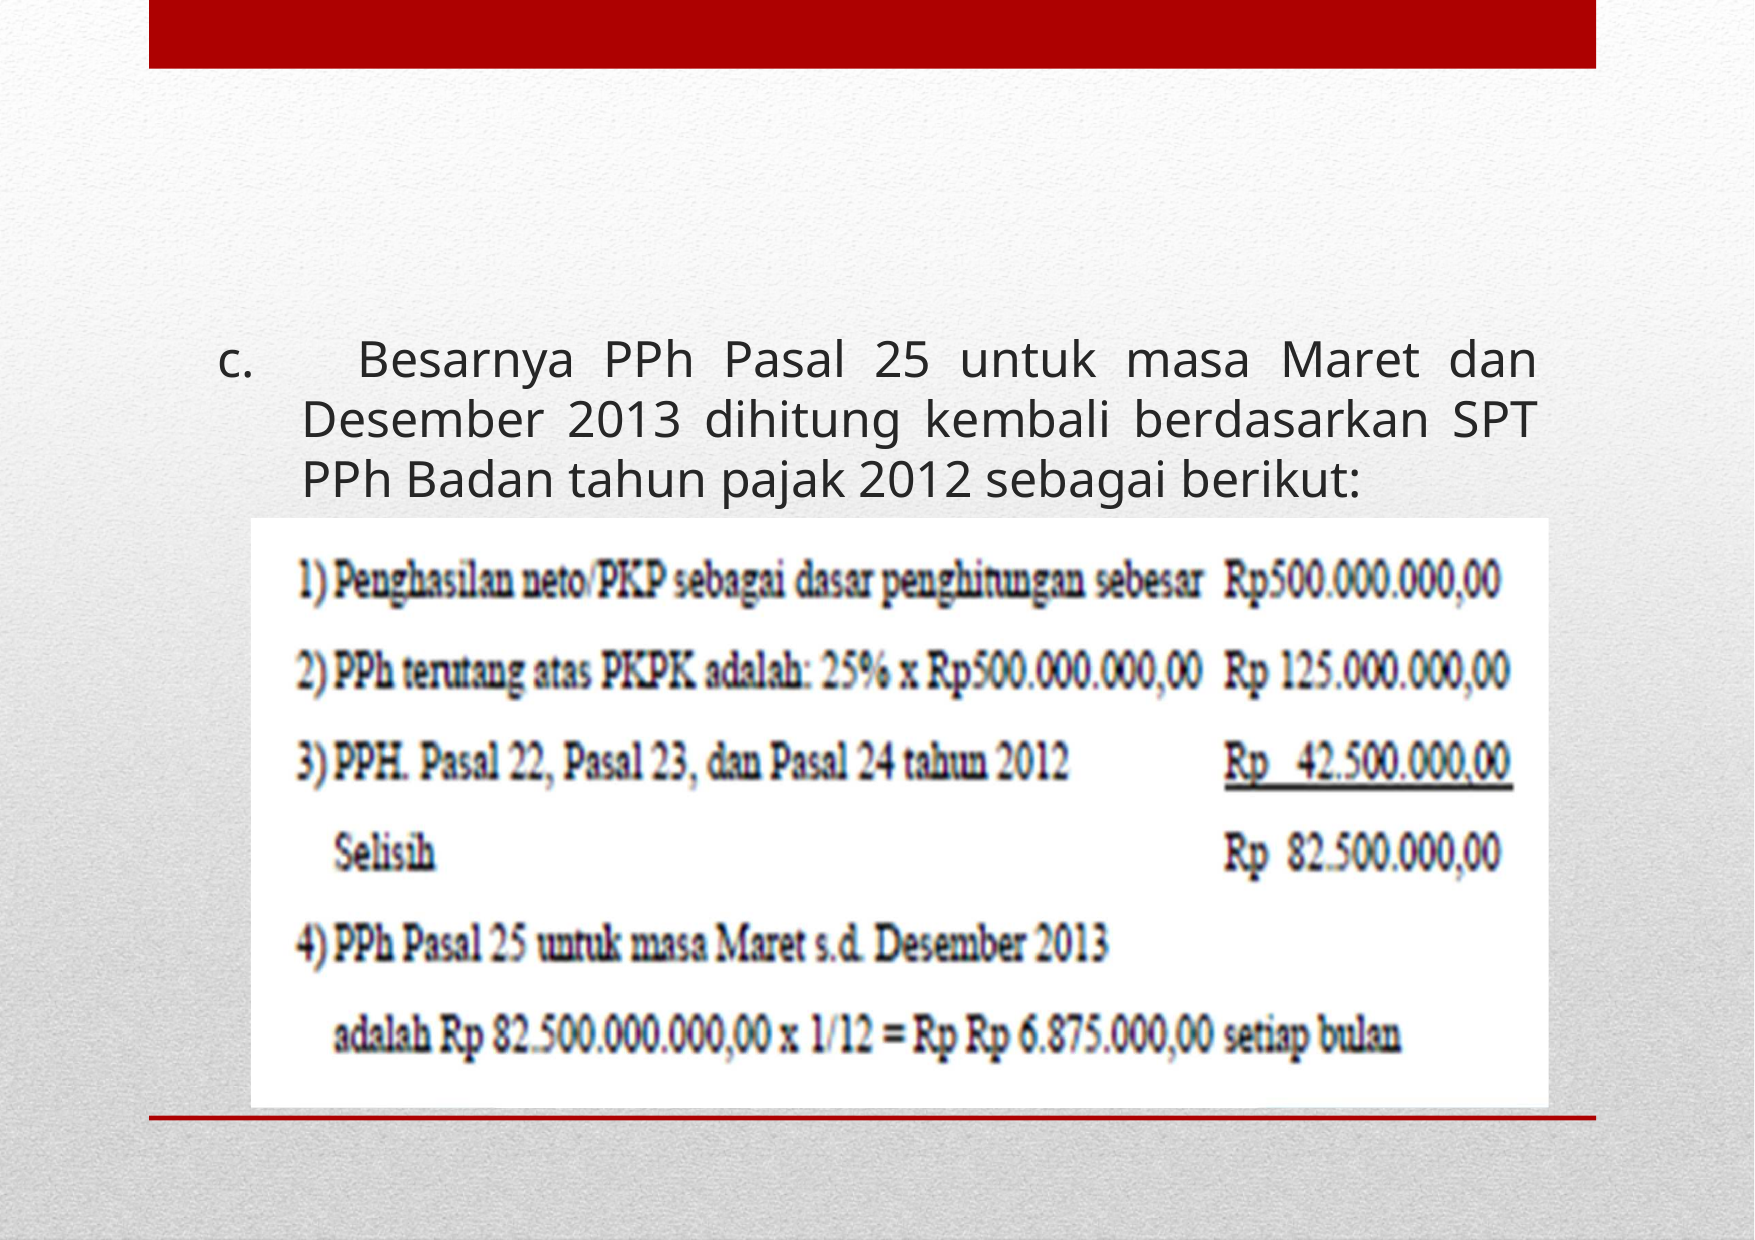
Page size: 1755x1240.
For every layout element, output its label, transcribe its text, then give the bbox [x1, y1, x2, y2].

text_box [250, 518, 1549, 1108]
title c. Besarnya PPh Pasal 25 untuk masa Maret dan Desember 2013 dihitung kembali berdasarkan SPT PPh Badan tahun pajak 2012 sebagai berikut: [215, 300, 1540, 508]
